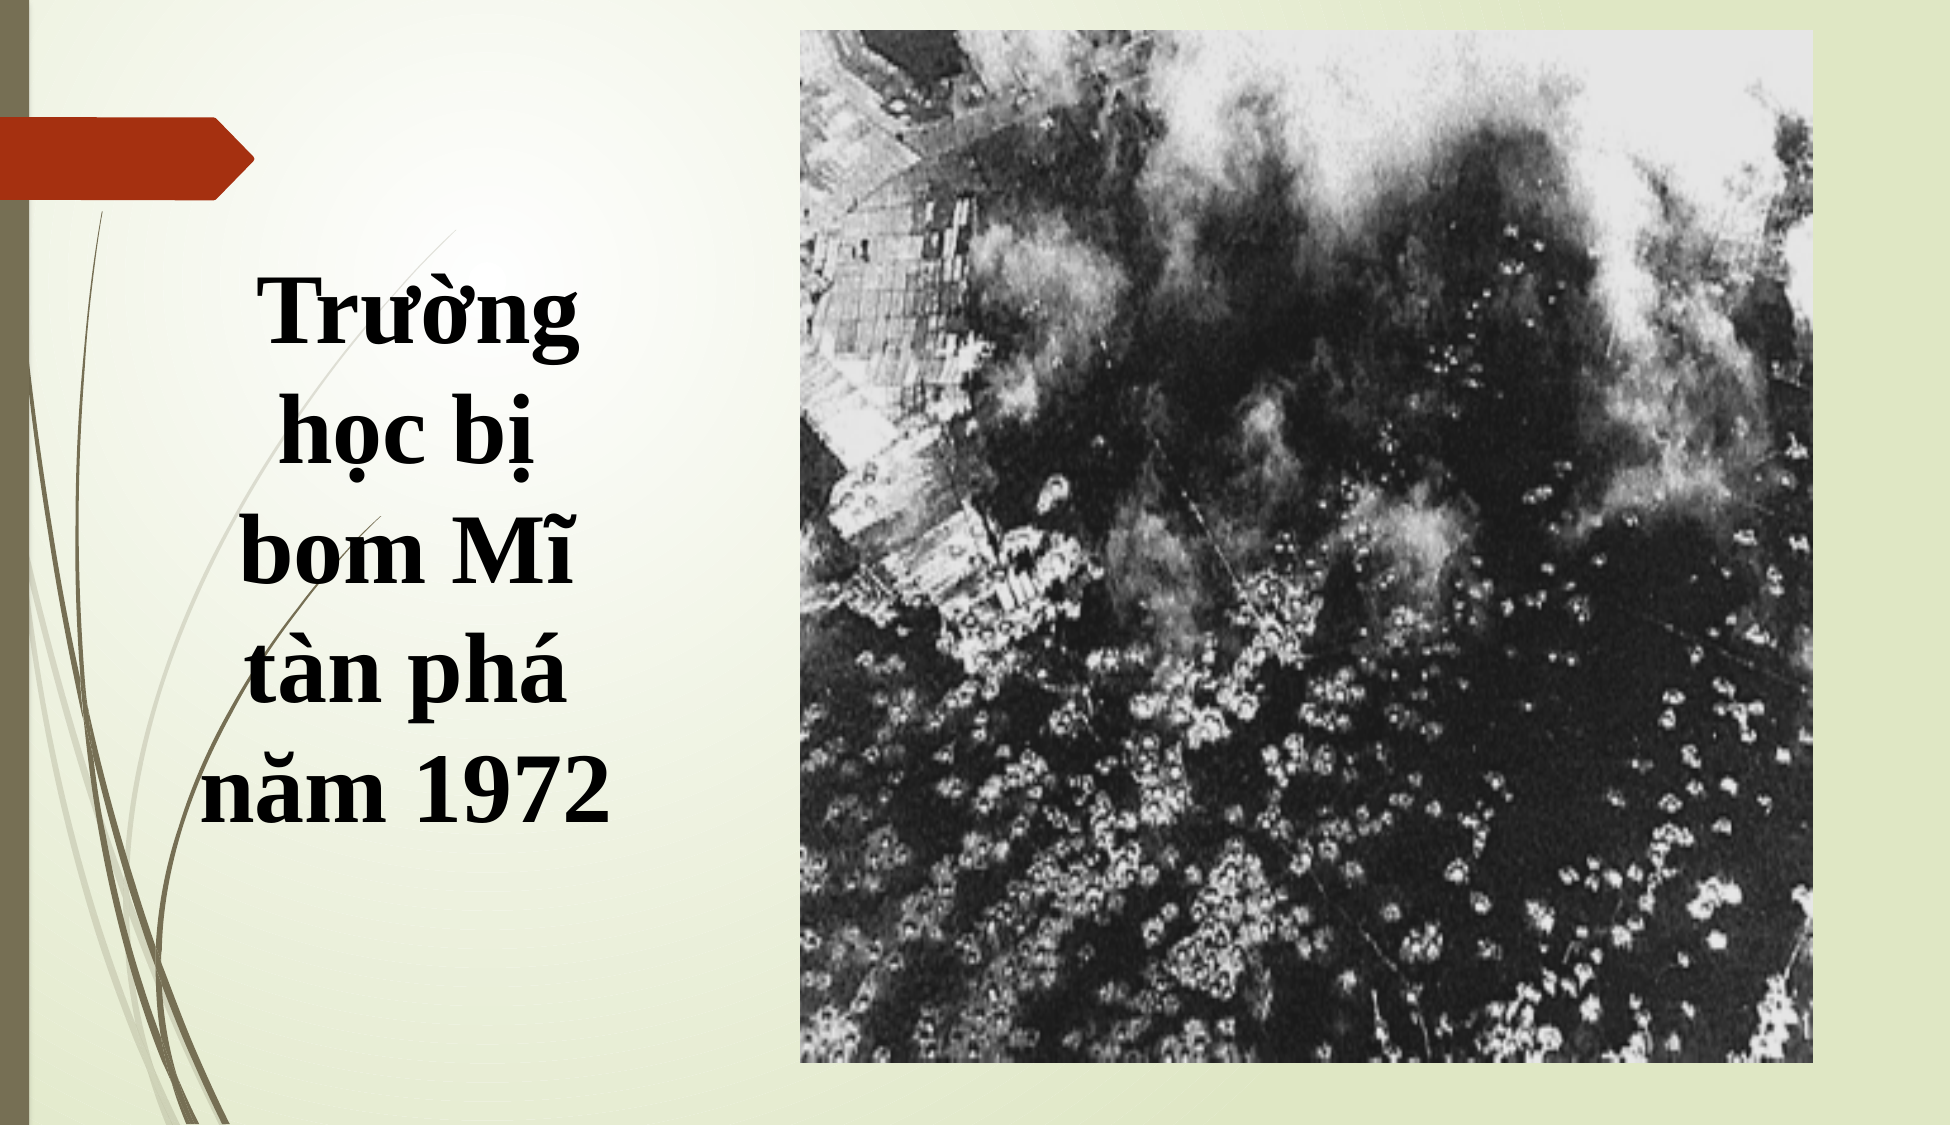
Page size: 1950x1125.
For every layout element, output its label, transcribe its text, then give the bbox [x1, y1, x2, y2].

text_box Trường học bị bom Mĩ tàn phá năm 1972 [162, 235, 650, 851]
picture [799, 29, 1813, 1063]
